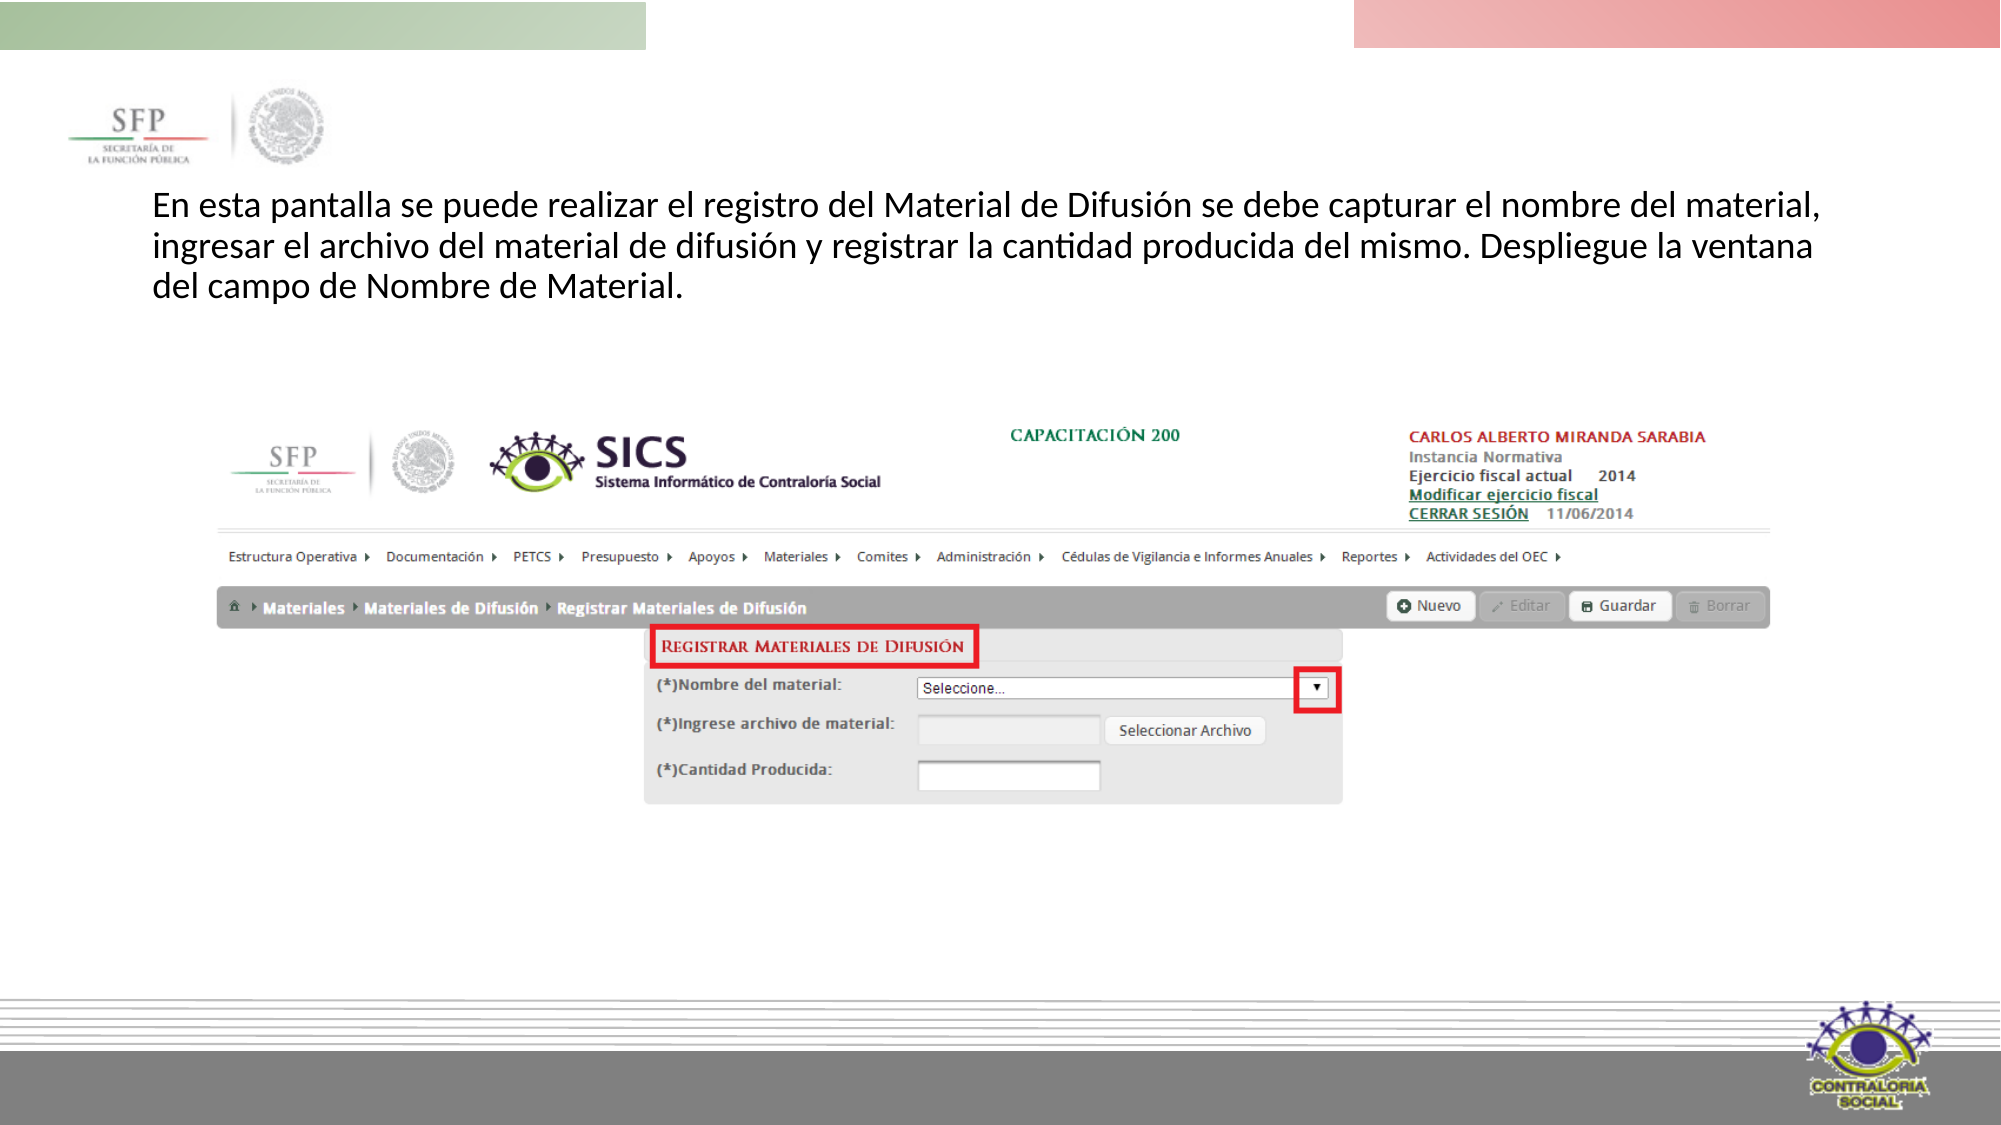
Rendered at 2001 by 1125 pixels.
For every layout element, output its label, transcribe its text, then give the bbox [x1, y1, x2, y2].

picture [211, 414, 1789, 828]
picture [56, 79, 338, 174]
picture [1805, 999, 1934, 1112]
title En esta pantalla se puede realizar el registro del Material de Difusión se debe capturar el nombre del material, ingresar el archivo del material de difusión y registrar la cantidad producida del mismo. Despliegue la ventana del campo de Nombre de Material. [137, 178, 1863, 306]
